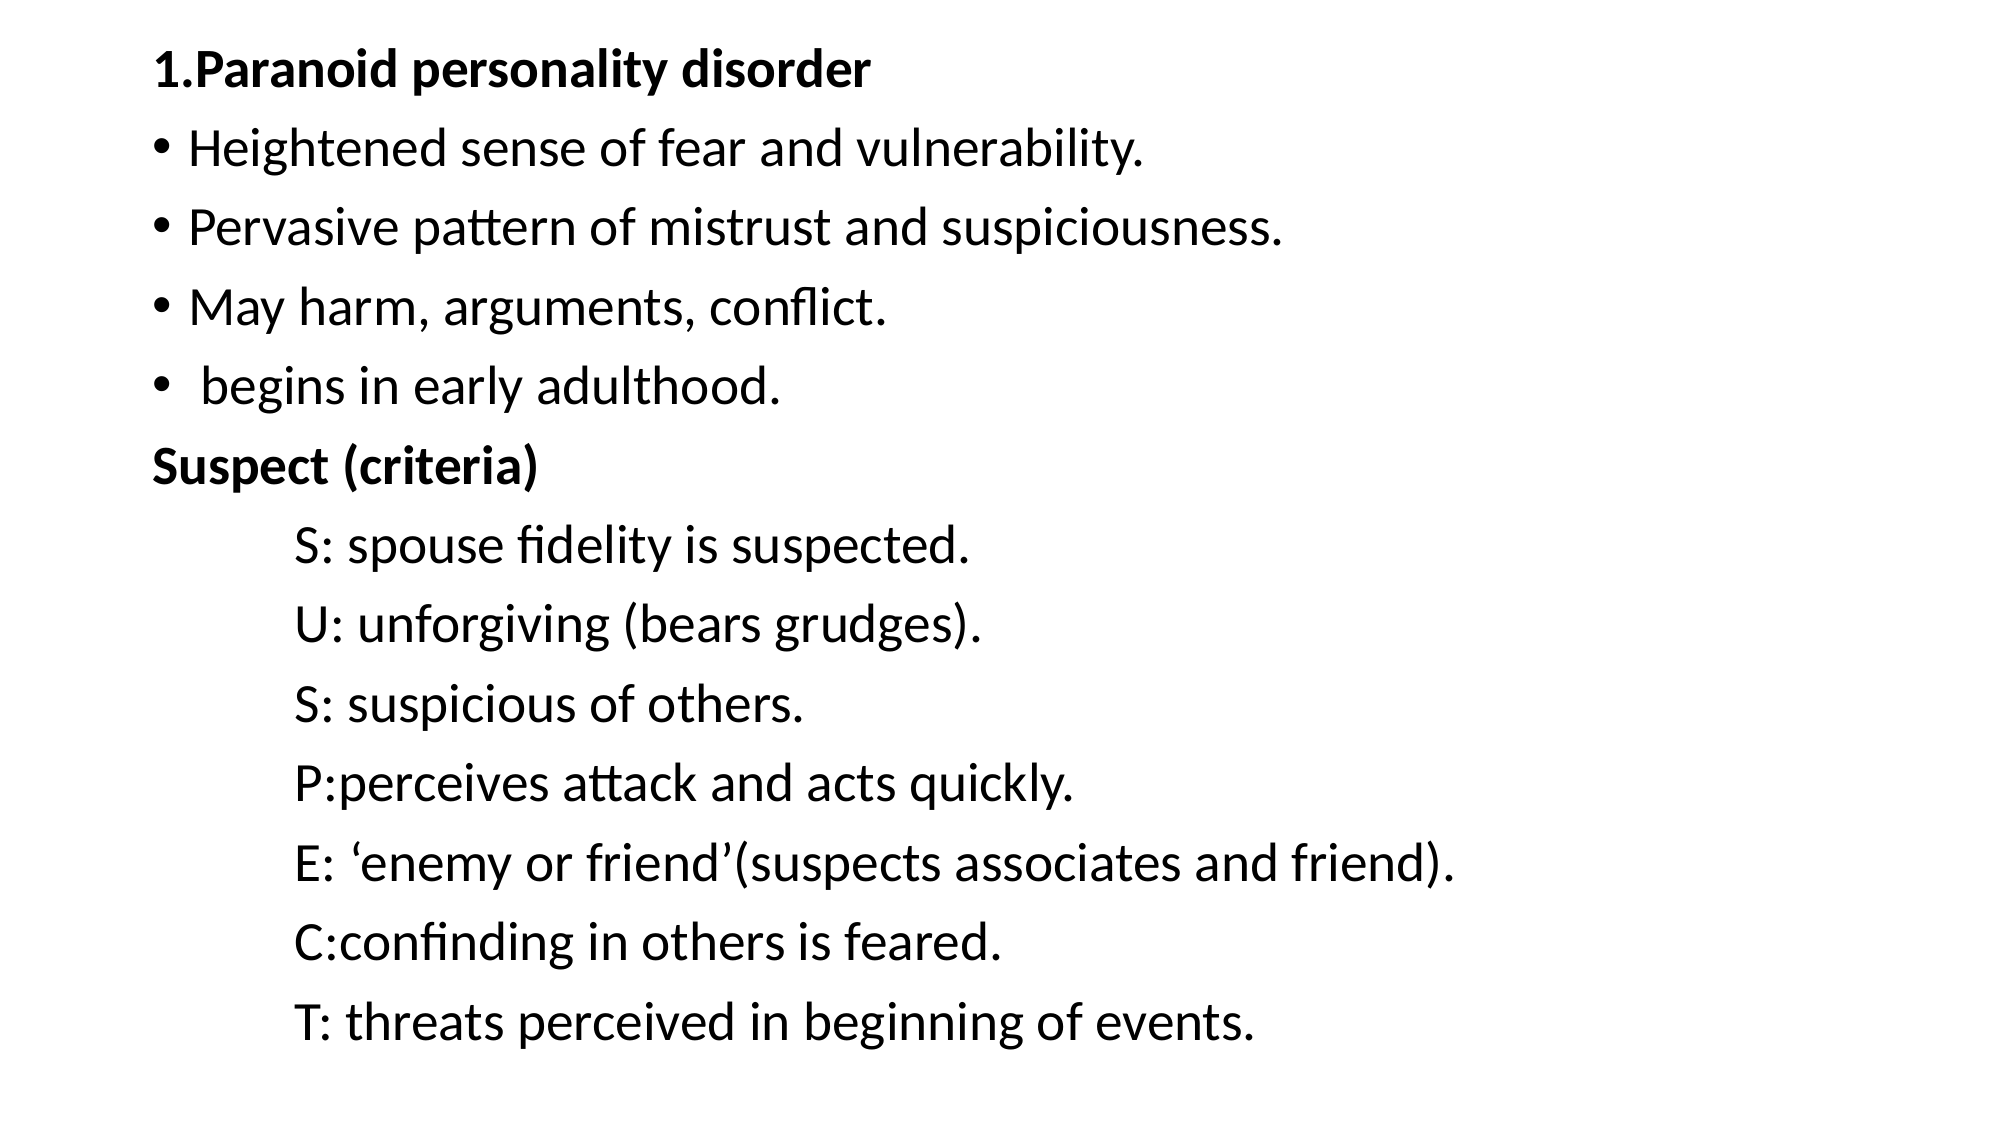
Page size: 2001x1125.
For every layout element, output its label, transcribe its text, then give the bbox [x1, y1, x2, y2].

list 1.Paranoid personality disorder Heightened sense of fear and vulnerability. Pervasive pattern of mistrust and suspiciousness. May harm, arguments, conflict. begins in early adulthood. Suspect (criteria) S: spouse fidelity is suspected. U: unforgiving (bears grudges). S: suspicious of others. P:perceives attack and acts quickly. E: ‘enemy or friend’(suspects associates and friend). C:confinding in others is feared. T: threats perceived in beginning of events. [137, 31, 1863, 1066]
